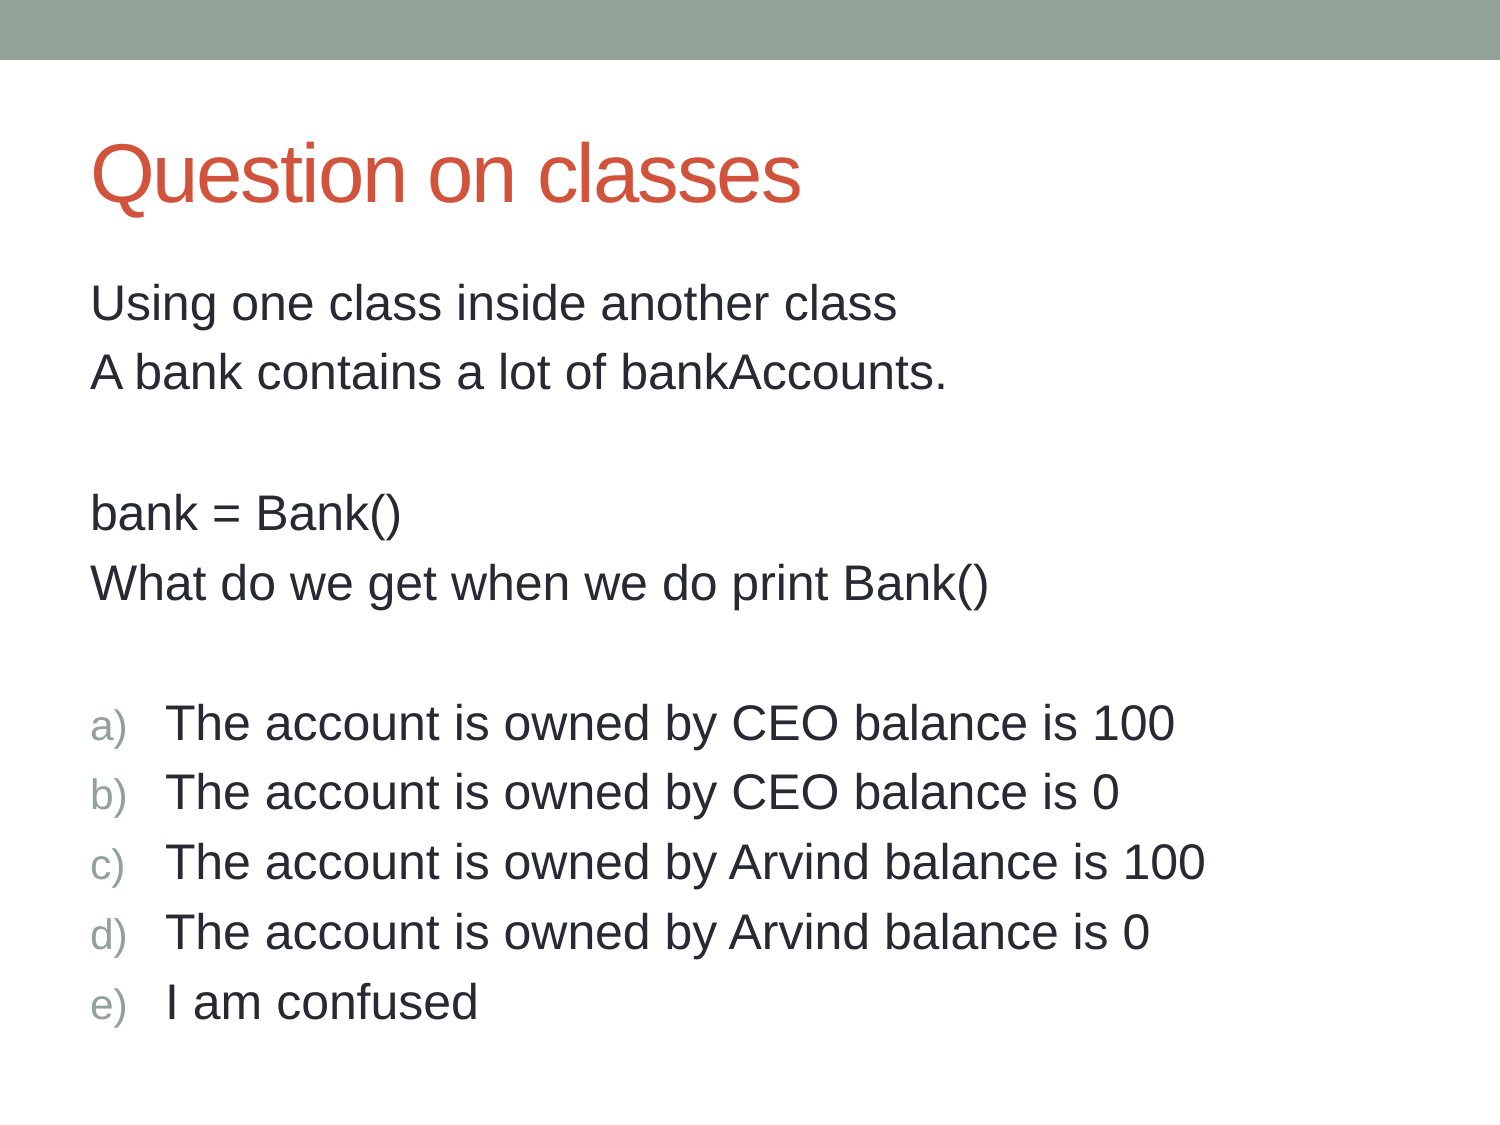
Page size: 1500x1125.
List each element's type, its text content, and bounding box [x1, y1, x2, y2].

title Question on classes [75, 87, 1425, 250]
list Using one class inside another class A bank contains a lot of bankAccounts. bank = Bank() What do we get when we do print Bank() The account is owned by CEO balance is 100 The account is owned by CEO balance is 0 The account is owned by Arvind balance is 100 The account is owned by Arvind balance is 0 I am confused [75, 262, 1425, 1063]
